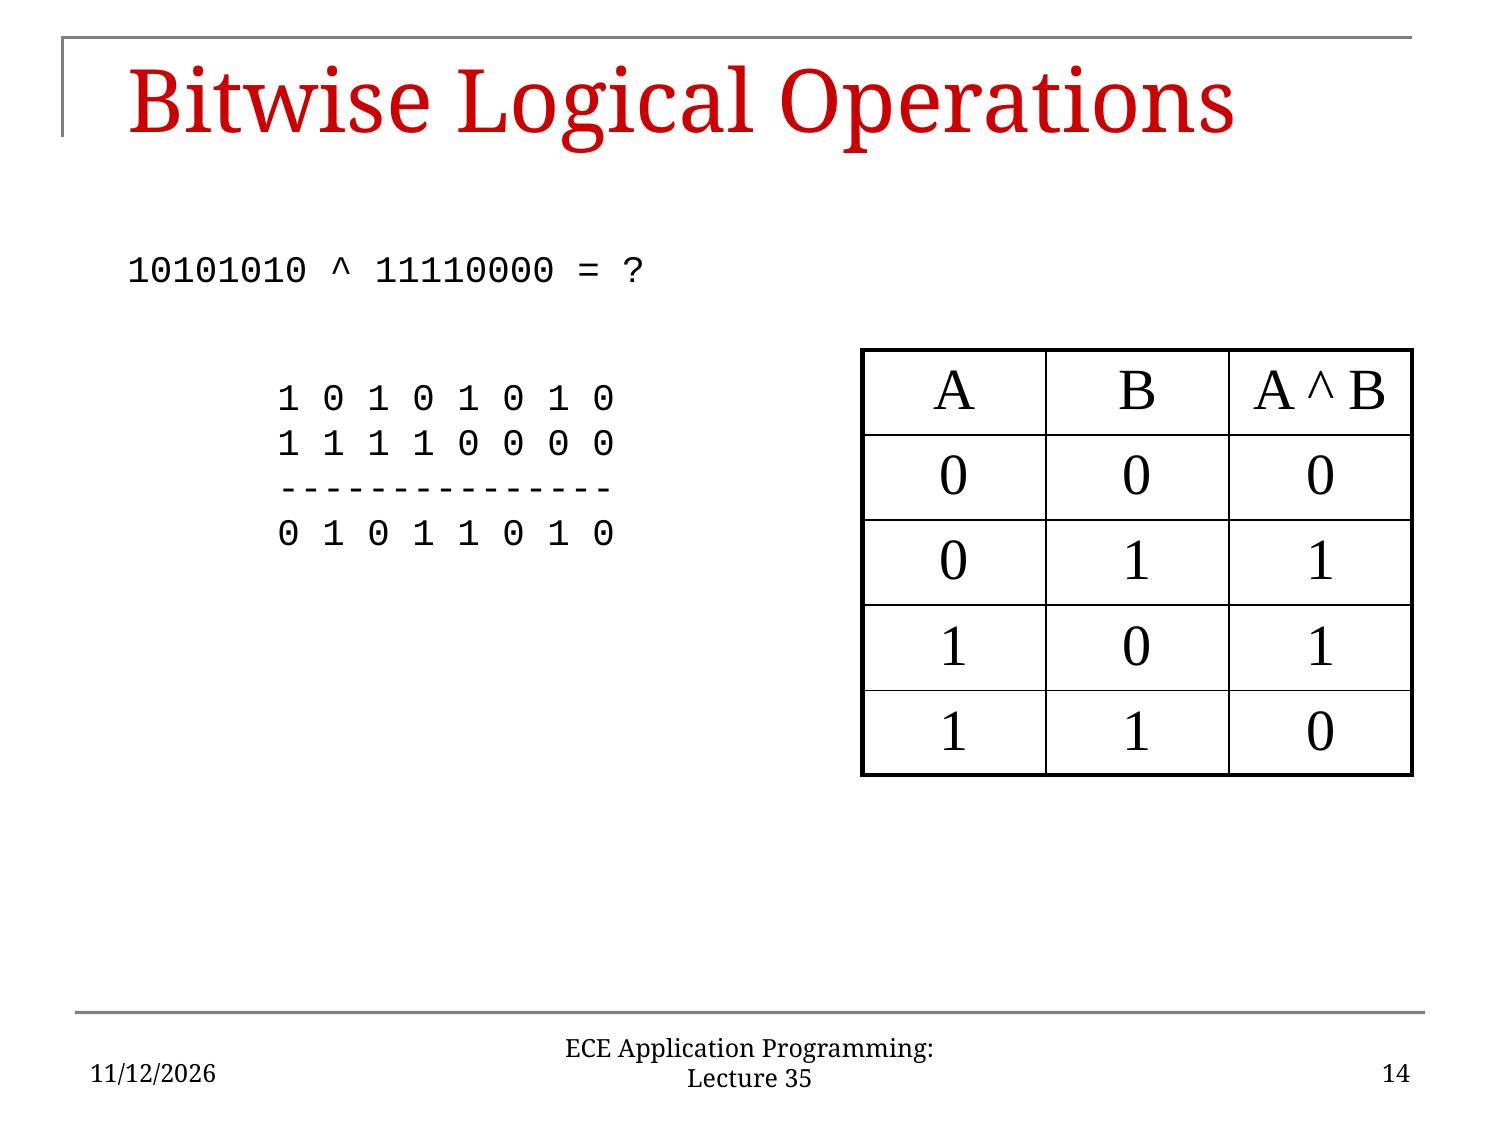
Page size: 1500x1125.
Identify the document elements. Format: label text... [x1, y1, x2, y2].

title Bitwise Logical Operations [112, 37, 1388, 175]
text_box 10101010 ^ 11110000 = ? 1 0 1 0 1 0 1 0 1 1 1 1 0 0 0 0 --------------- 0 1 0 1 1 0 1 0 [112, 237, 900, 624]
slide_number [74, 1023, 426, 1100]
table_cell 0 [865, 436, 1045, 519]
table_header A [865, 352, 1045, 434]
table_cell 0 [1047, 436, 1228, 519]
table_cell 1 [865, 606, 1045, 690]
table_header A ^ B [1230, 352, 1410, 434]
table_header B [1047, 352, 1228, 434]
table_cell 1 [1230, 521, 1410, 604]
table_cell 1 [1230, 606, 1410, 690]
table_cell 1 [865, 691, 1045, 773]
table_cell 1 [1047, 521, 1228, 604]
table_cell 0 [1047, 606, 1228, 690]
table_cell 0 [1230, 436, 1410, 519]
slide_number 14 [1074, 1023, 1426, 1100]
table_cell 1 [1047, 691, 1228, 773]
footer ECE Application Programming: Lecture 35 [512, 1024, 988, 1101]
table_cell 0 [865, 521, 1045, 604]
table_cell 0 [1230, 691, 1410, 773]
